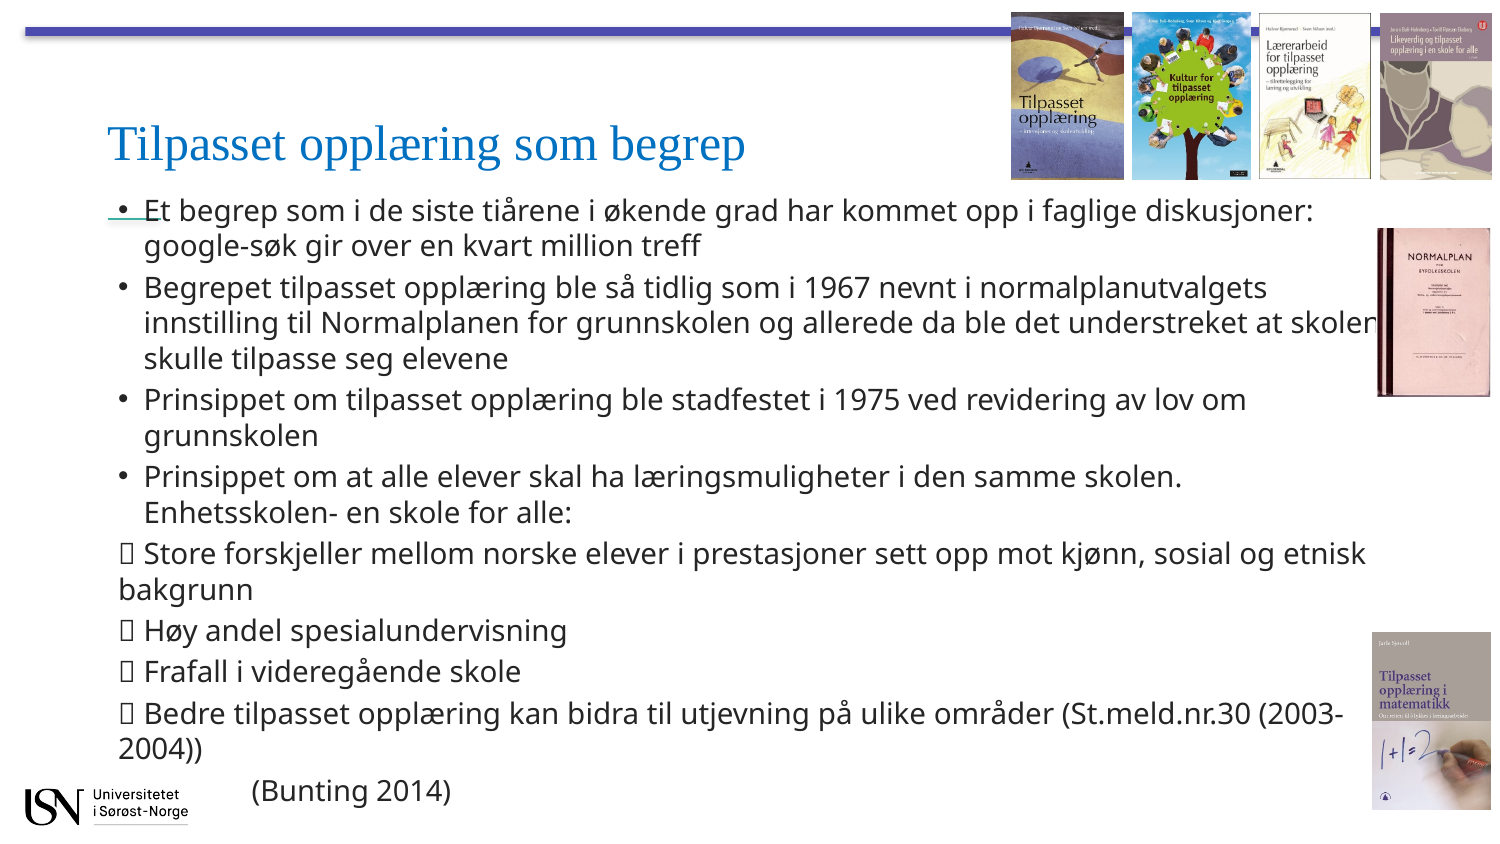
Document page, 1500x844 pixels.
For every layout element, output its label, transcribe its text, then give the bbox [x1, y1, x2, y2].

picture [1379, 12, 1492, 180]
list Et begrep som i de siste tiårene i økende grad har kommet opp i faglige diskusjoner: google-søk gir over en kvart million treff Begrepet tilpasset opplæring ble så tidlig som i 1967 nevnt i normalplanutvalgets innstilling til Normalplanen for grunnskolen og allerede da ble det understreket at skolen skulle tilpasse seg elevene Prinsippet om tilpasset opplæring ble stadfestet i 1975 ved revidering av lov om grunnskolen Prinsippet om at alle elever skal ha læringsmuligheter i den samme skolen. Enhetsskolen- en skole for alle:  Store forskjeller mellom norske elever i prestasjoner sett opp mot kjønn, sosial og etnisk bakgrunn  Høy andel spesialundervisning  Frafall i videregående skole  Bedre tilpasset opplæring kan bidra til utjevning på ulike områder (St.meld.nr.30 (2003-2004)) (Bunting 2014) [103, 191, 1397, 819]
picture [1011, 12, 1124, 180]
picture [1375, 228, 1491, 397]
picture [1259, 12, 1372, 179]
picture [1372, 632, 1491, 810]
picture [1131, 11, 1251, 180]
title Tilpasset opplæring som begrep [107, 70, 1414, 211]
picture [3, 766, 210, 844]
